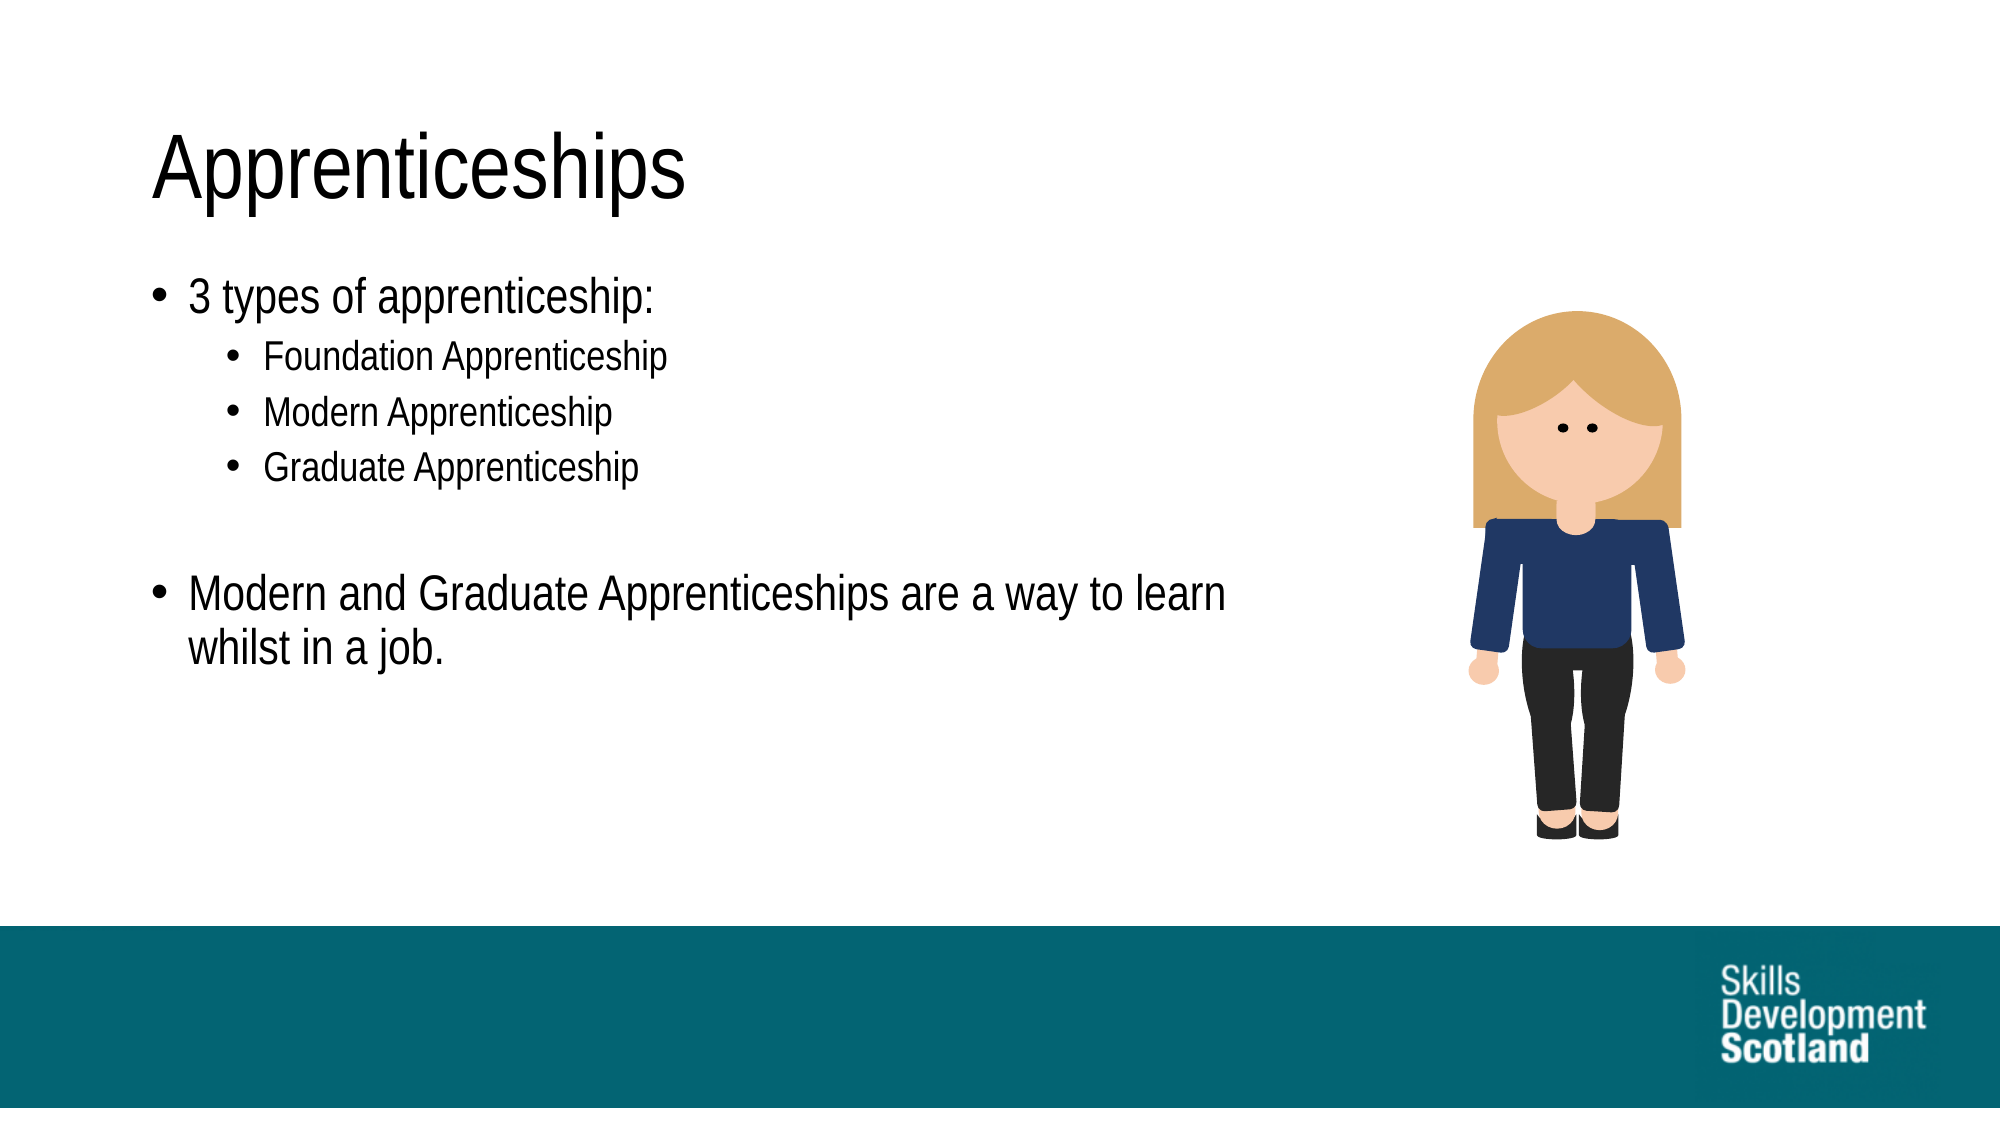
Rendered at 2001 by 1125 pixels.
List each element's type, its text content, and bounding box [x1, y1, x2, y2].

list 3 types of apprenticeship: Foundation Apprenticeship Modern Apprenticeship Graduate Apprenticeship Modern and Graduate Apprenticeships are a way to learn whilst in a job. [135, 262, 1298, 926]
title Apprenticeships [137, 60, 1863, 278]
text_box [1468, 310, 1687, 839]
picture [0, 926, 2000, 1108]
